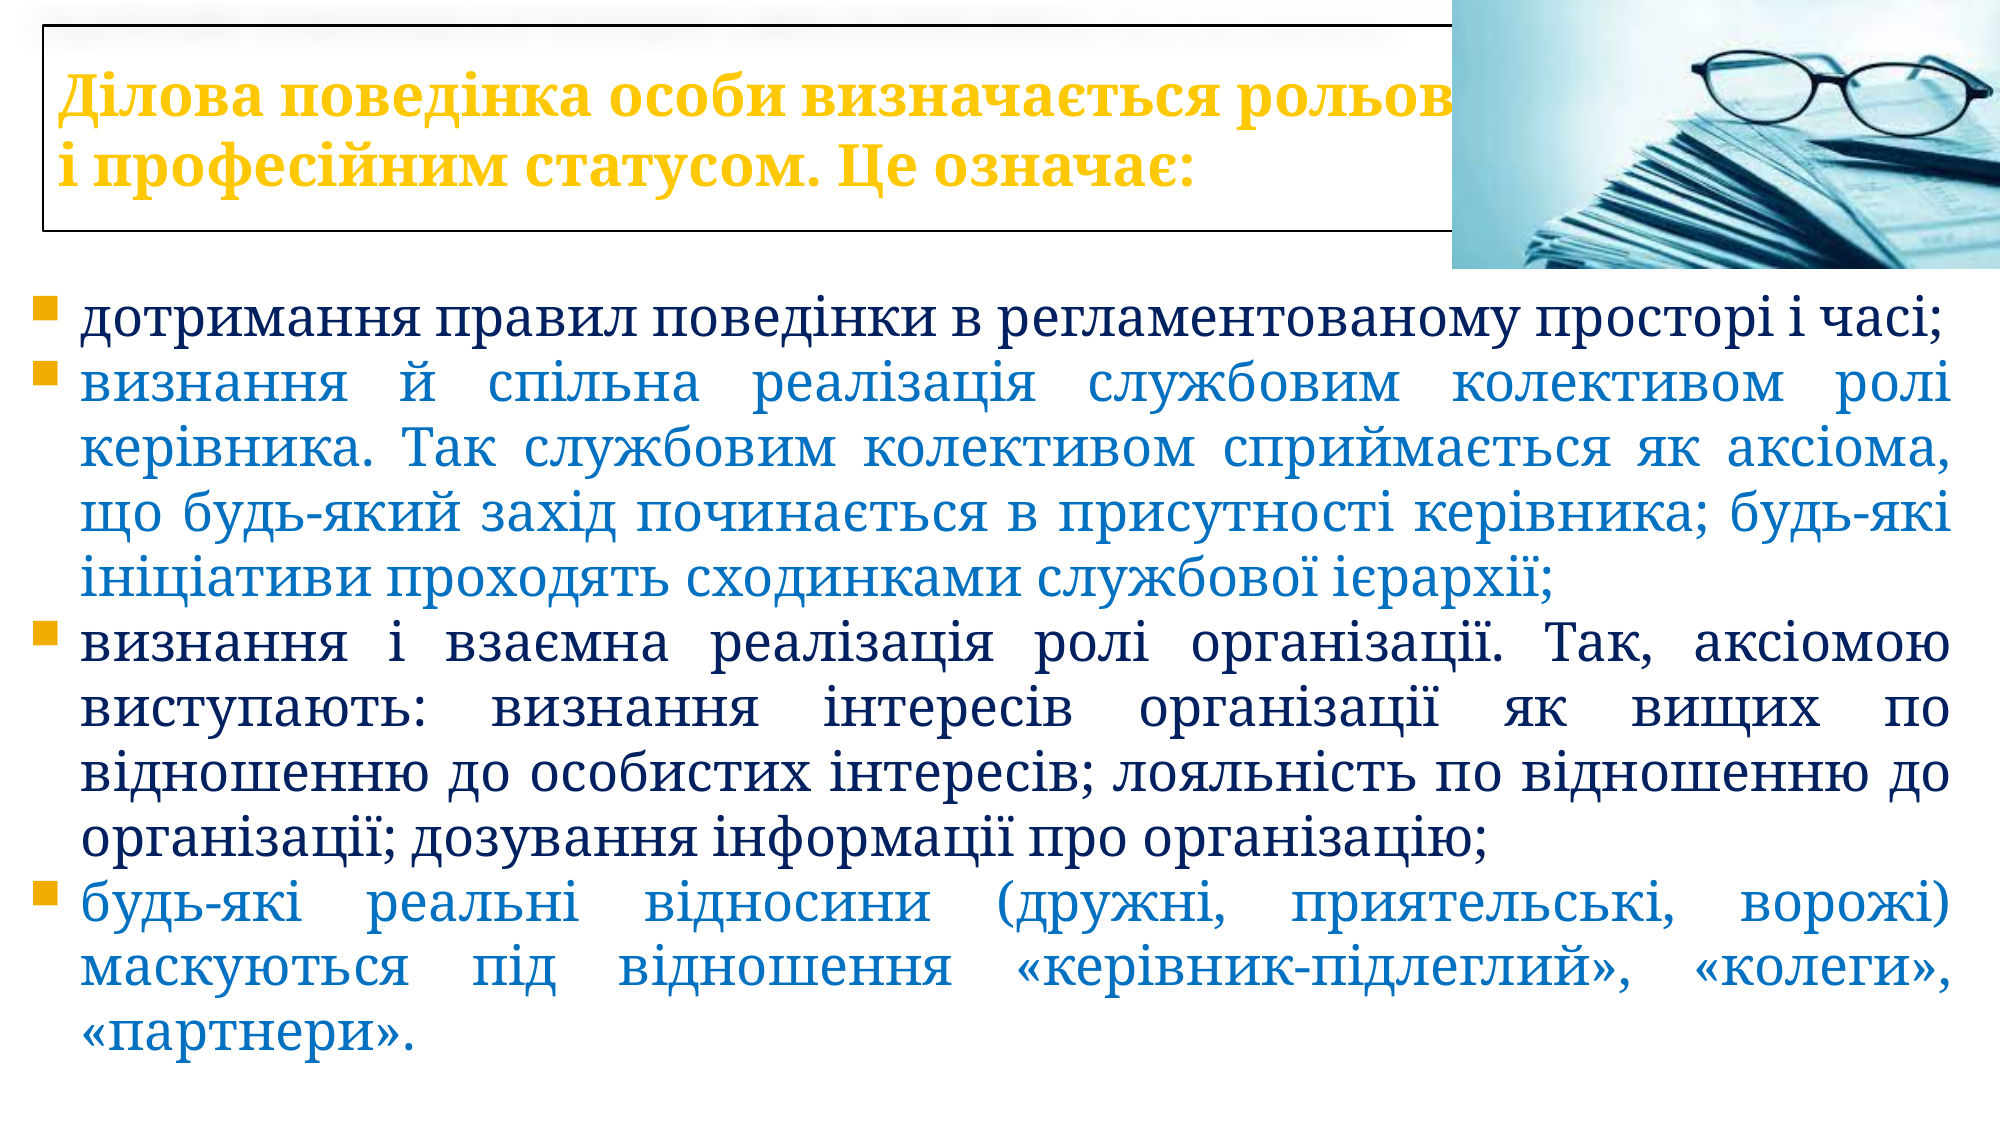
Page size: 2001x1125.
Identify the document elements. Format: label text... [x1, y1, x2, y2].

picture [1452, 0, 2000, 269]
list дотримання правил поведінки в регламентованому просторі і часі; визнання й спільна реалізація службовим колективом ролі керівника. Так службовим колективом сприймається як аксіома, що будь-який захід починається в присутності керівника; будь-які ініціативи проходять сходинками службової ієрархії; визнання і взаємна реалізація ролі організації. Так, аксіомою виступають: визнання інтересів організації як вищих по відношенню до особистих інтересів; лояльність по відношенню до організації; дозування інформації про організацію; будь-які реальні відносини (дружні, приятельські, ворожі) маскуються під відношення «керівник-підлеглий», «колеги», «партнери». [0, 266, 1969, 1100]
title Ділова поведінка особи визначається рольовим і професійним статусом. Це означає: [43, 25, 1446, 231]
